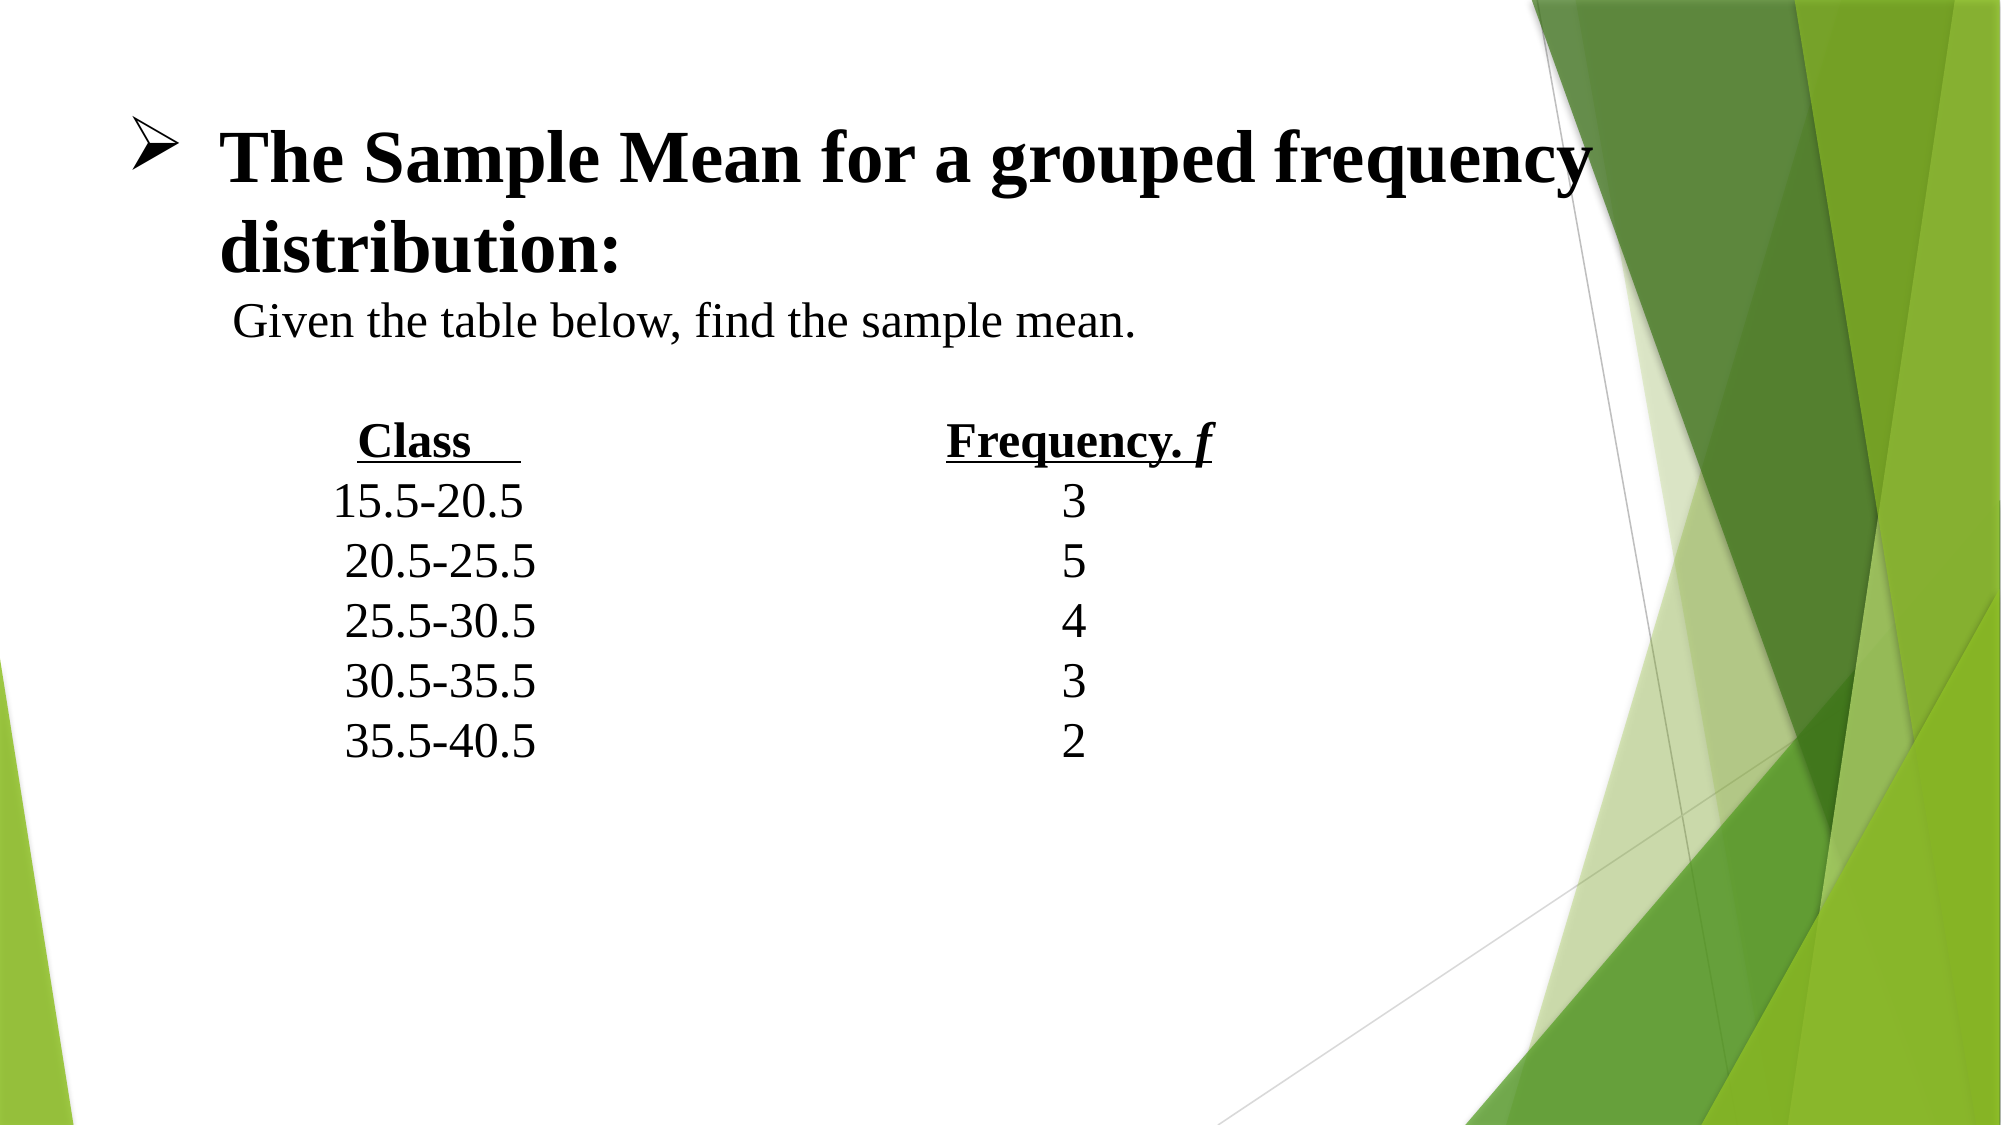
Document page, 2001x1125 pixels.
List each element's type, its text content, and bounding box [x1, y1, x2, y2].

title The Sample Mean for a grouped frequency distribution: Given the table below, find the sample mean. Class Frequency. f 15.5-20.5 3 20.5-25.5 5 25.5-30.5 4 30.5-35.5 3 35.5-40.5 2 [111, 99, 1640, 1042]
